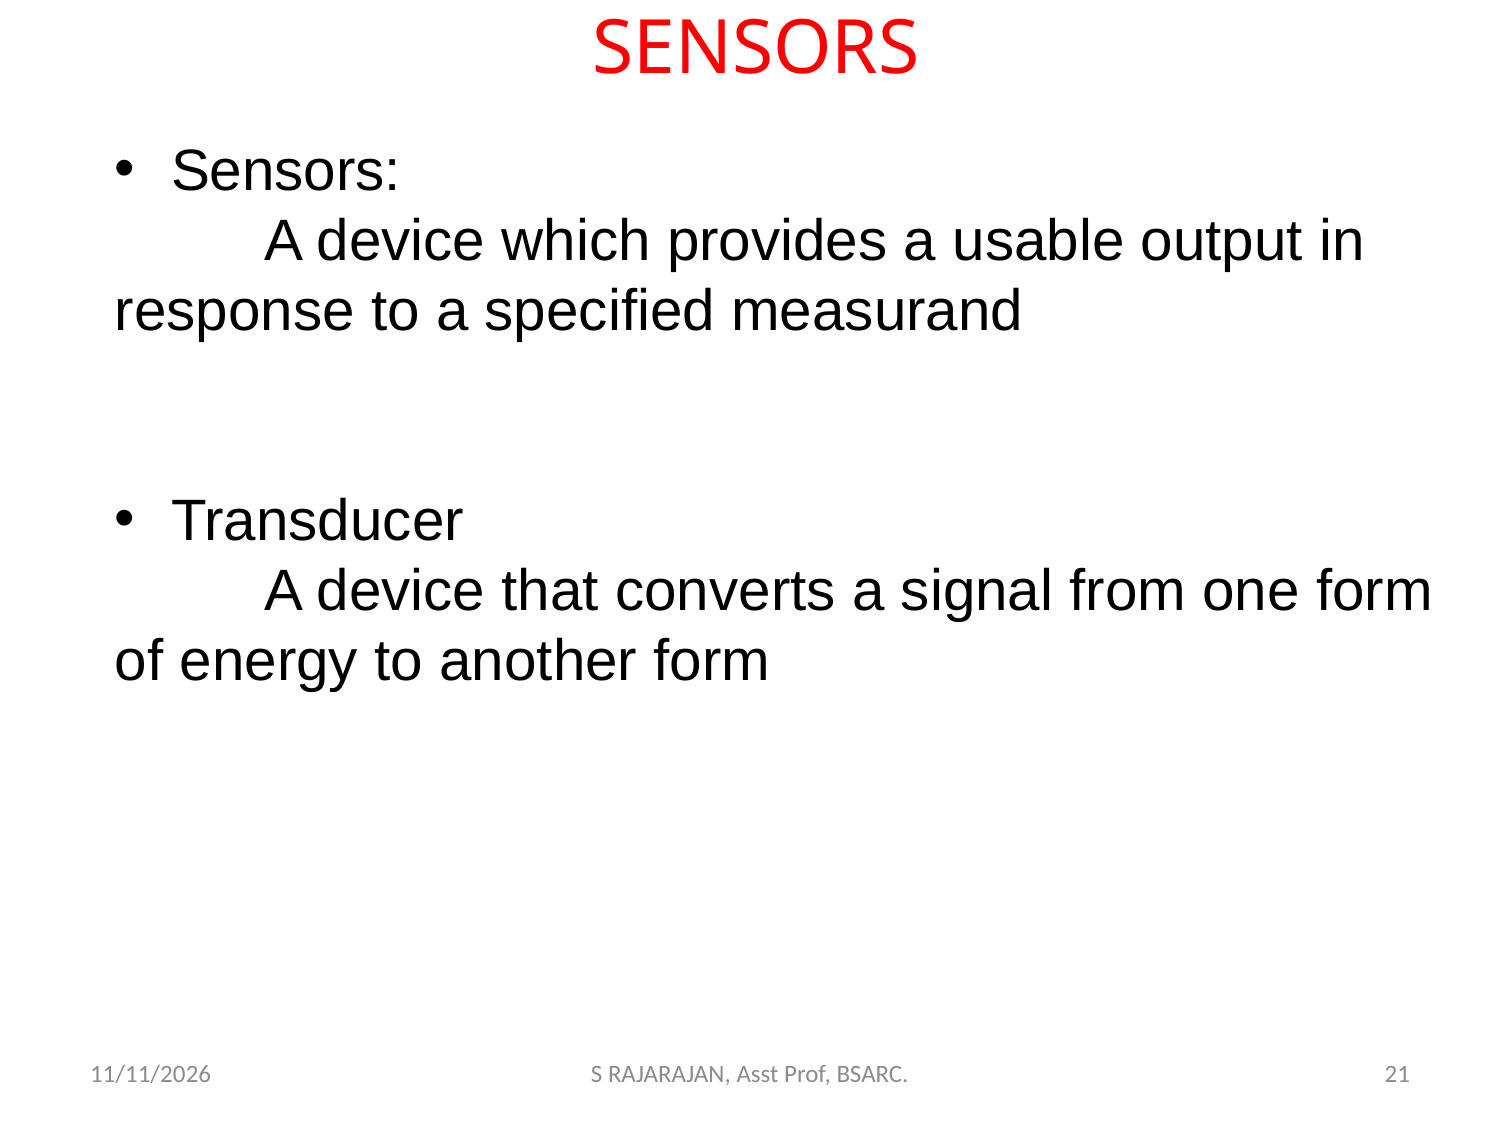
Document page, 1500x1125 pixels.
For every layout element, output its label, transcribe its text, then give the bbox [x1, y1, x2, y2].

slide_number 21 [1074, 1042, 1425, 1103]
title SENSORS [0, 24, 1500, 63]
footer S RAJARAJAN, Asst Prof, BSARC. [512, 1042, 988, 1103]
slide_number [75, 1042, 425, 1103]
text_box Sensors: A device which provides a usable output in response to a specified measurand Transducer A device that converts a signal from one form of energy to another form [99, 124, 1500, 700]
